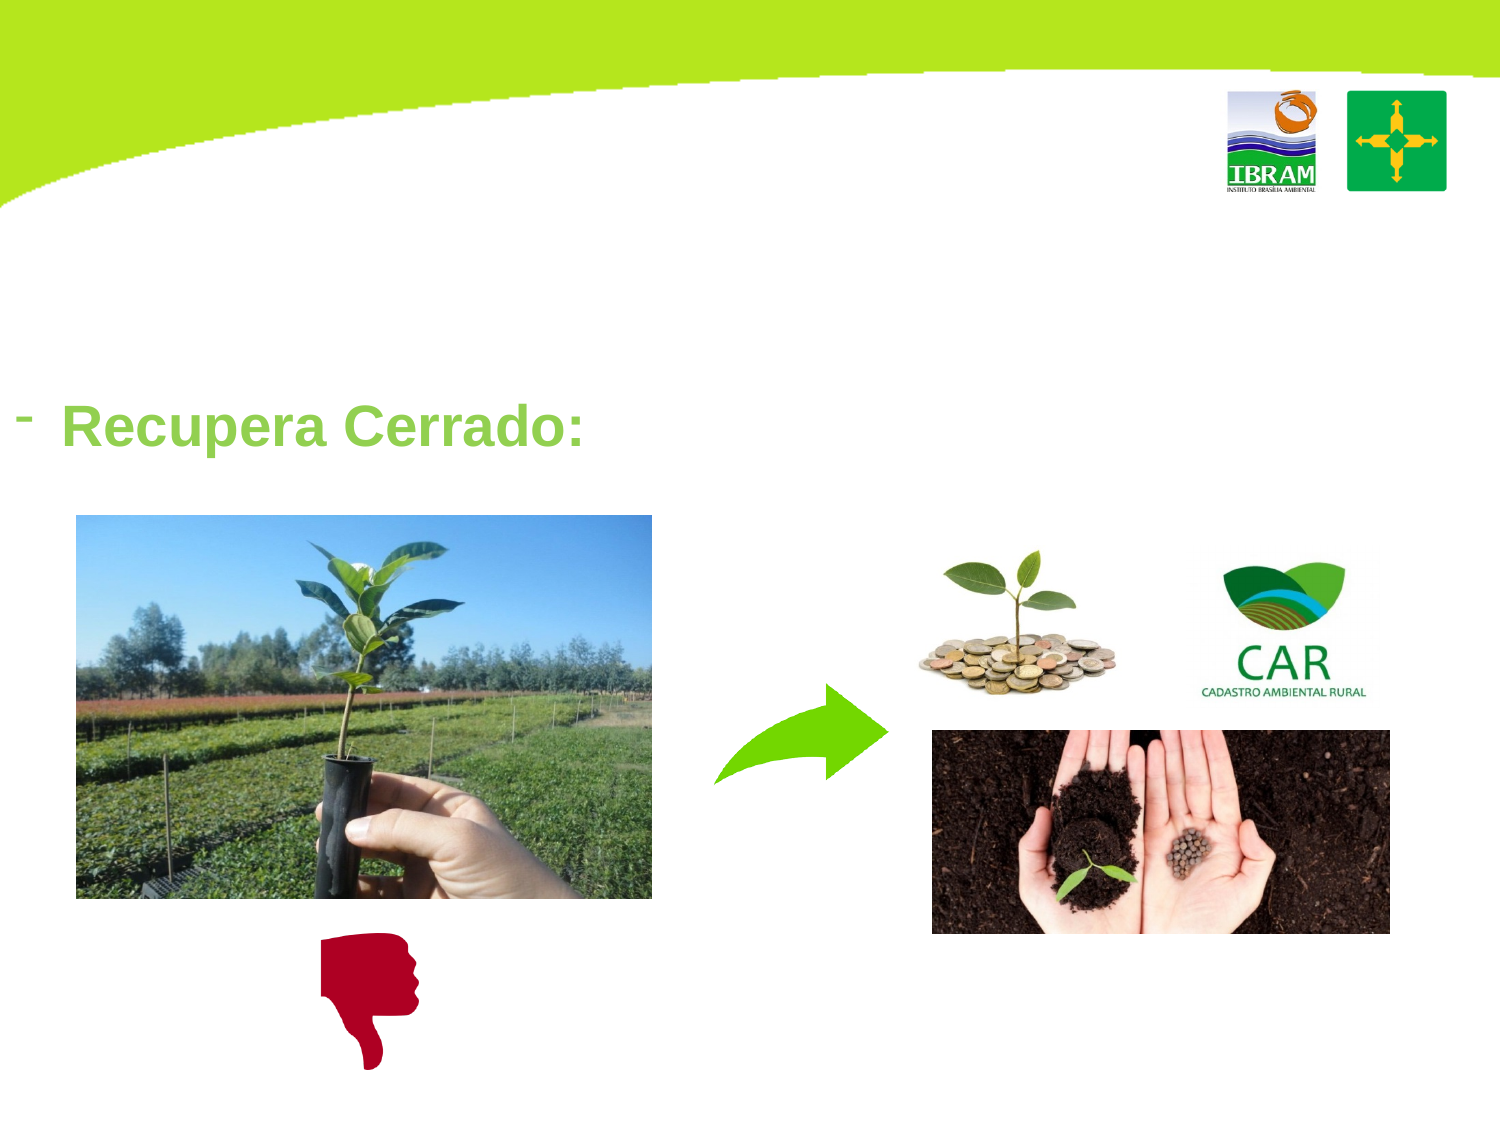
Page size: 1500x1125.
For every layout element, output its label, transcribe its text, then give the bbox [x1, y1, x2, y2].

picture [932, 730, 1391, 935]
picture [76, 514, 652, 899]
picture [304, 933, 436, 1071]
text_box Recupera Cerrado: [0, 380, 809, 466]
picture [1186, 544, 1380, 708]
picture [0, 0, 1500, 221]
picture [693, 544, 1140, 812]
